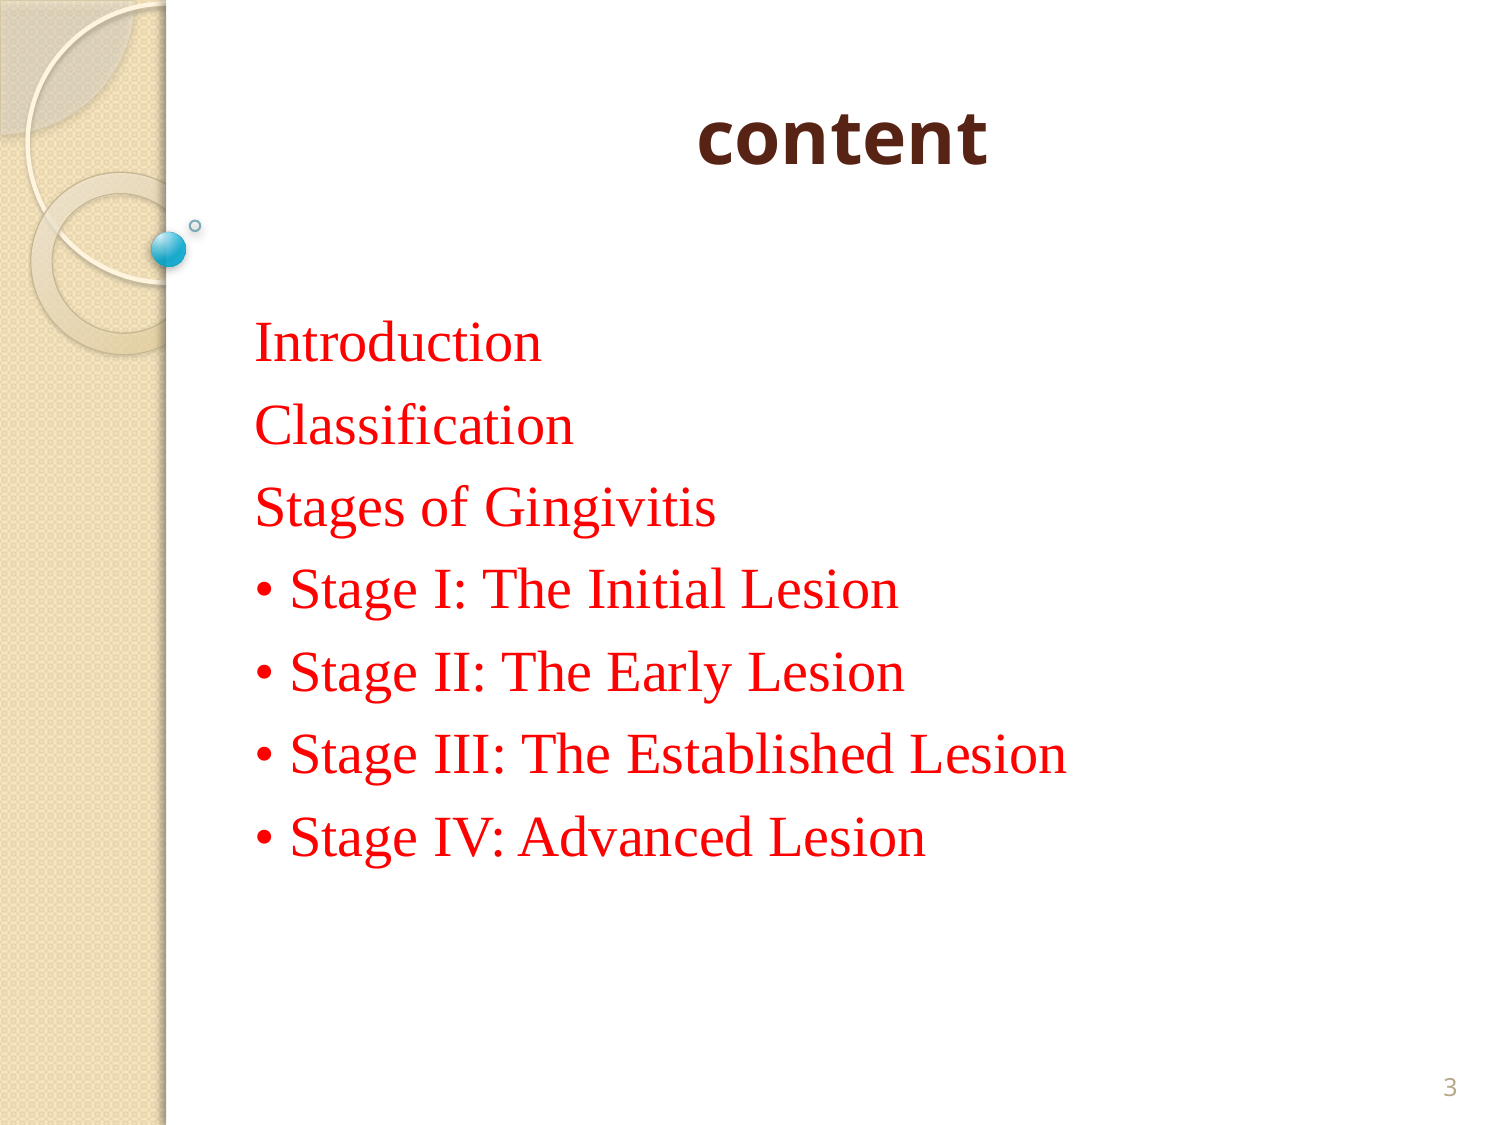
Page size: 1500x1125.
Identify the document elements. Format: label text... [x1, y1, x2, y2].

subtitle Introduction Classification Stages of Gingivitis • Stage I: The Initial Lesion • Stage II: The Early Lesion • Stage III: The Established Lesion • Stage IV: Advanced Lesion [234, 303, 1450, 1067]
title content [234, 59, 1450, 188]
slide_number 3 [1413, 1034, 1488, 1113]
